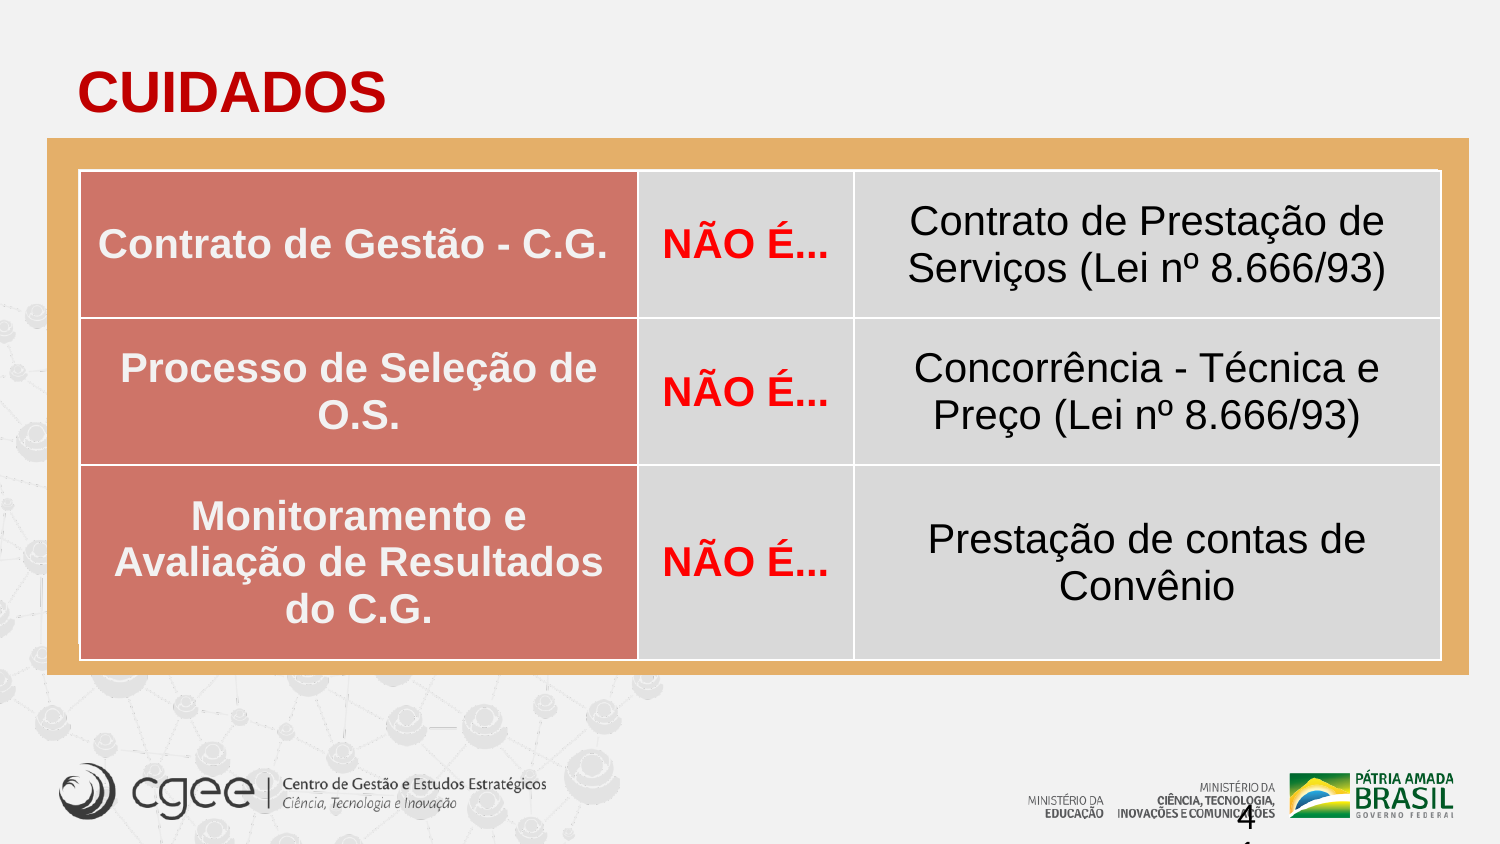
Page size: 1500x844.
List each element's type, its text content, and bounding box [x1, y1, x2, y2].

picture [59, 763, 546, 820]
table_cell NÃO É... [639, 466, 853, 659]
table_cell NÃO É... [639, 319, 853, 464]
table_header Contrato de Prestação de Serviços (Lei nº 8.666/93) [855, 172, 1440, 317]
table_cell Processo de Seleção de O.S. [81, 319, 637, 464]
slide_number 41 [1222, 784, 1257, 822]
title CUIDADOS [62, 46, 1454, 151]
table_cell Prestação de contas de Convênio [855, 466, 1440, 659]
table_cell Concorrência - Técnica e Preço (Lei nº 8.666/93) [855, 319, 1440, 464]
table_header NÃO É... [639, 172, 853, 317]
text_box v [61, 152, 1456, 662]
table_header Contrato de Gestão - C.G. [81, 172, 637, 317]
table_cell Monitoramento e Avaliação de Resultados do C.G. [81, 466, 637, 659]
